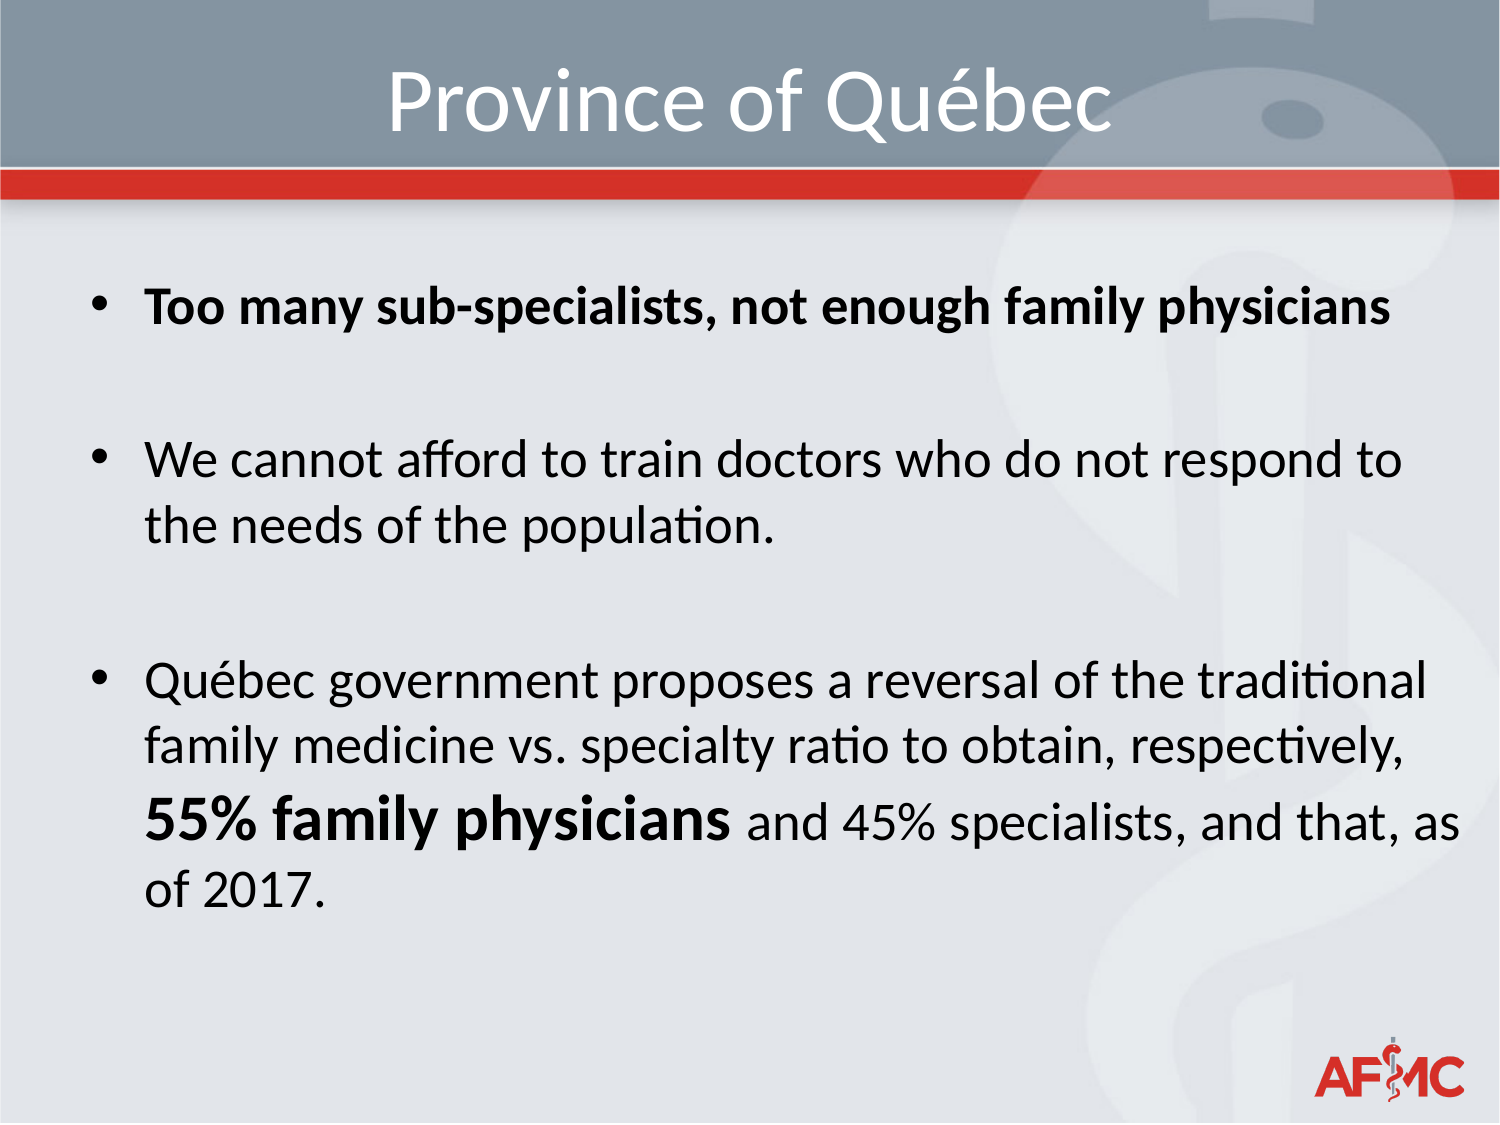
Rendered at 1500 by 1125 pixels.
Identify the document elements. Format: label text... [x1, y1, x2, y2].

list Too many sub-specialists, not enough family physicians We cannot afford to train doctors who do not respond to the needs of the population. Québec government proposes a reversal of the traditional family medicine vs. specialty ratio to obtain, respectively, 55% family physicians and 45% specialists, and that, as of 2017. [75, 262, 1500, 1005]
title Province of Québec [75, 0, 1425, 189]
picture [0, 0, 1500, 1123]
